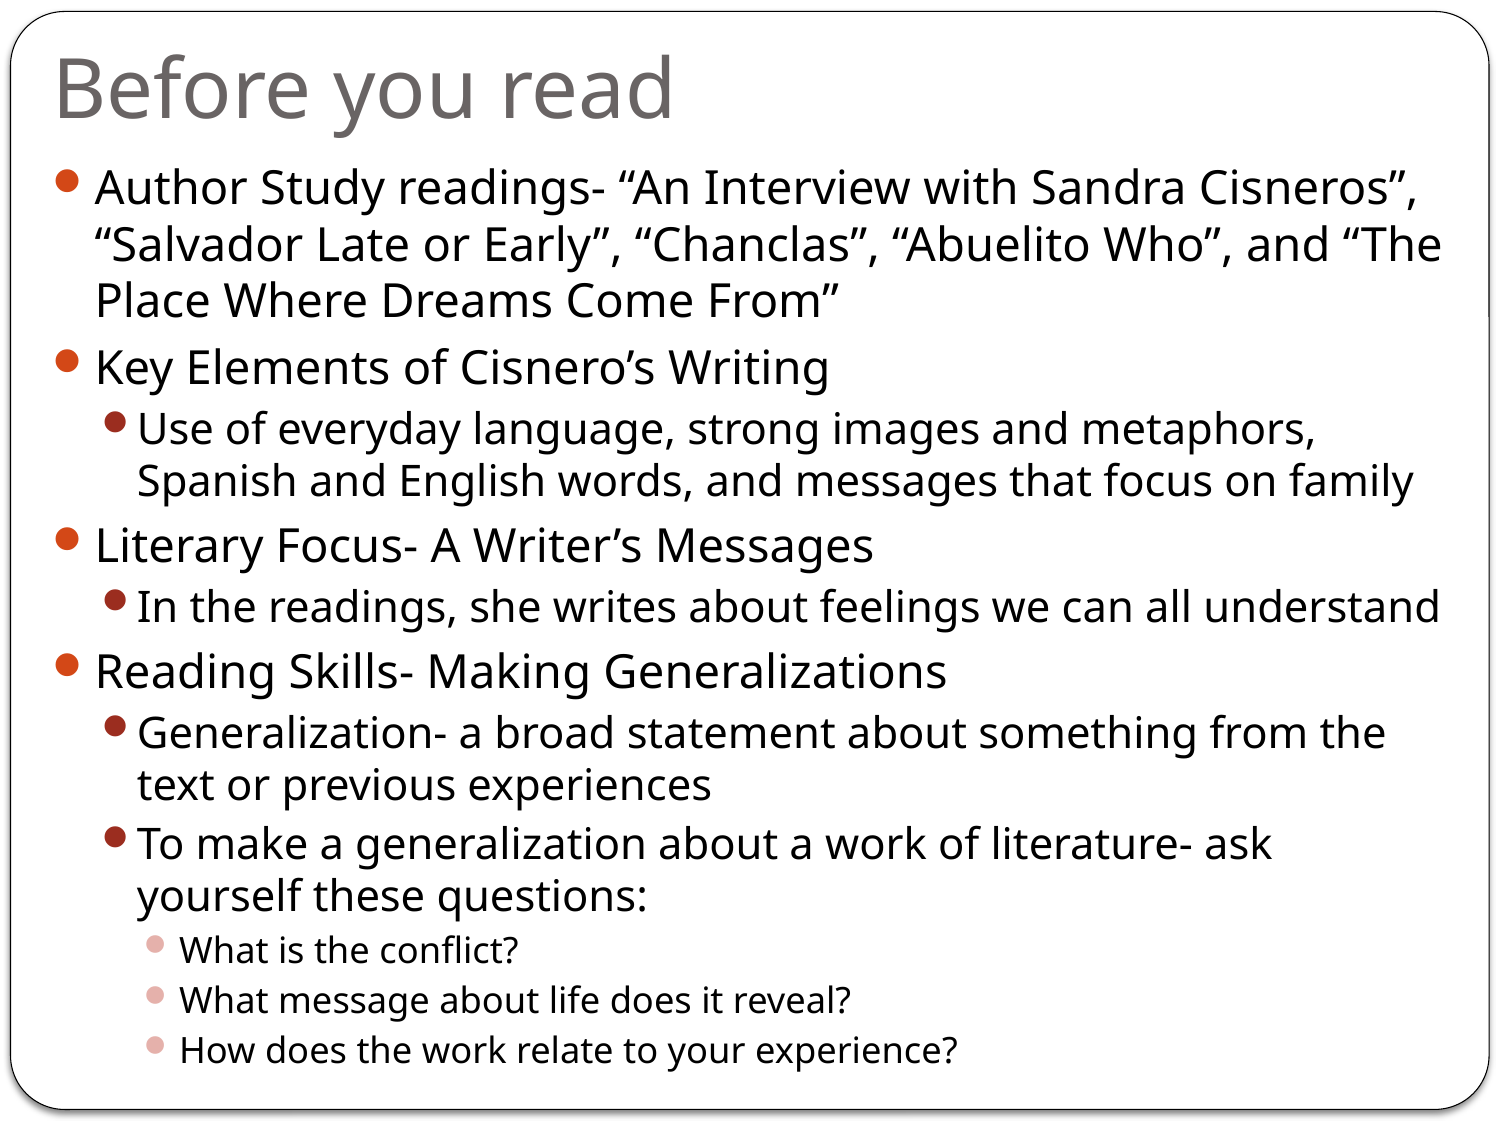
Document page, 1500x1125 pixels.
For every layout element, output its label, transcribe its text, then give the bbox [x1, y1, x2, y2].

title Before you read [37, 0, 1313, 149]
list Author Study readings- “An Interview with Sandra Cisneros”, “Salvador Late or Early”, “Chanclas”, “Abuelito Who”, and “The Place Where Dreams Come From” Key Elements of Cisnero’s Writing Use of everyday language, strong images and metaphors, Spanish and English words, and messages that focus on family Literary Focus- A Writer’s Messages In the readings, she writes about feelings we can all understand Reading Skills- Making Generalizations Generalization- a broad statement about something from the text or previous experiences To make a generalization about a work of literature- ask yourself these questions: What is the conflict? What message about life does it reveal? How does the work relate to your experience? [37, 149, 1463, 1100]
